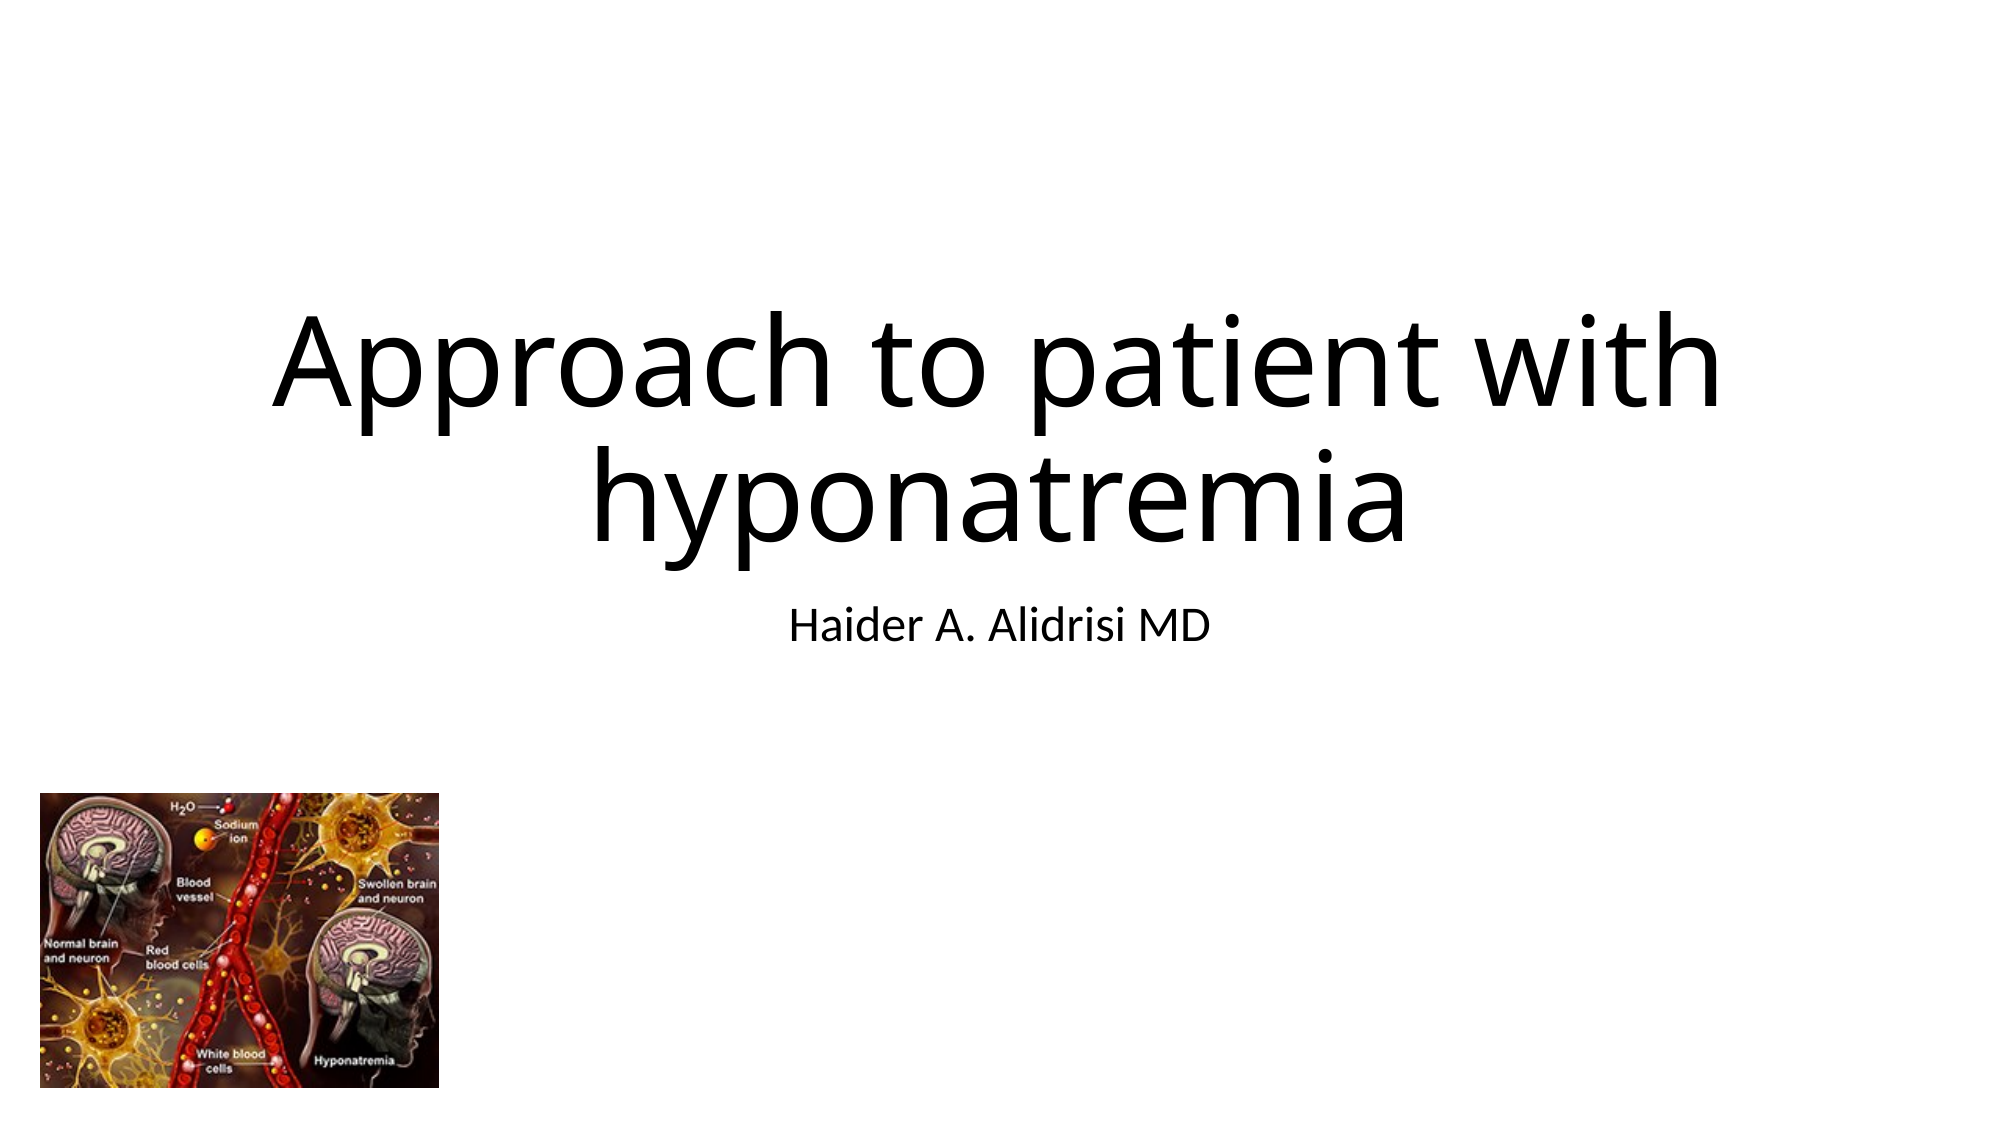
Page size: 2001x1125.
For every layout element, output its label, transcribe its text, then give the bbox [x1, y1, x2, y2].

picture [40, 793, 439, 1088]
title Approach to patient with hyponatremia [249, 184, 1750, 576]
subtitle Haider A. Alidrisi MD [249, 590, 1750, 863]
